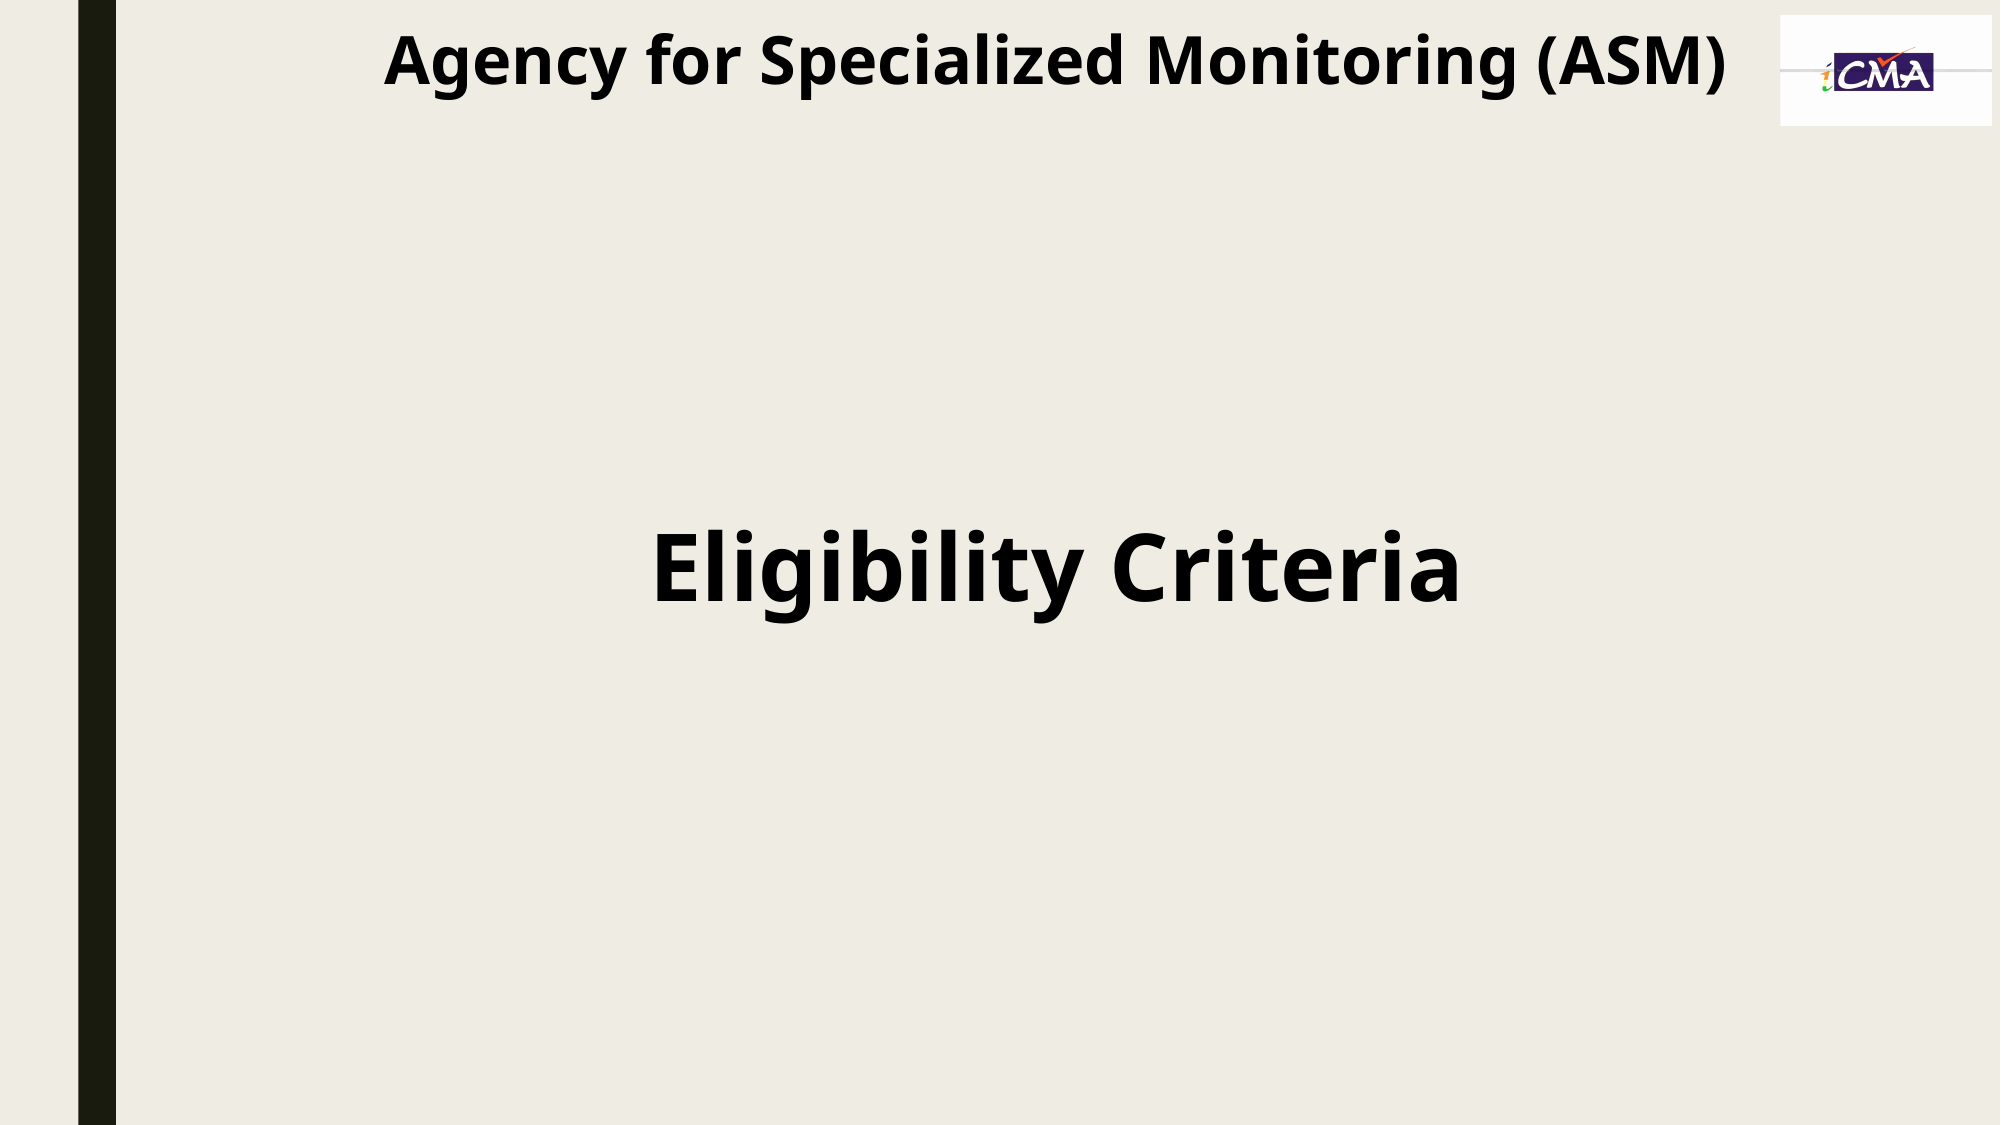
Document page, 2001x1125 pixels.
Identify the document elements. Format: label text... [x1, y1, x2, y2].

picture [1780, 15, 1992, 126]
text_box Agency for Specialized Monitoring (ASM) [121, 10, 1992, 106]
text_box Eligibility Criteria [181, 180, 1932, 628]
